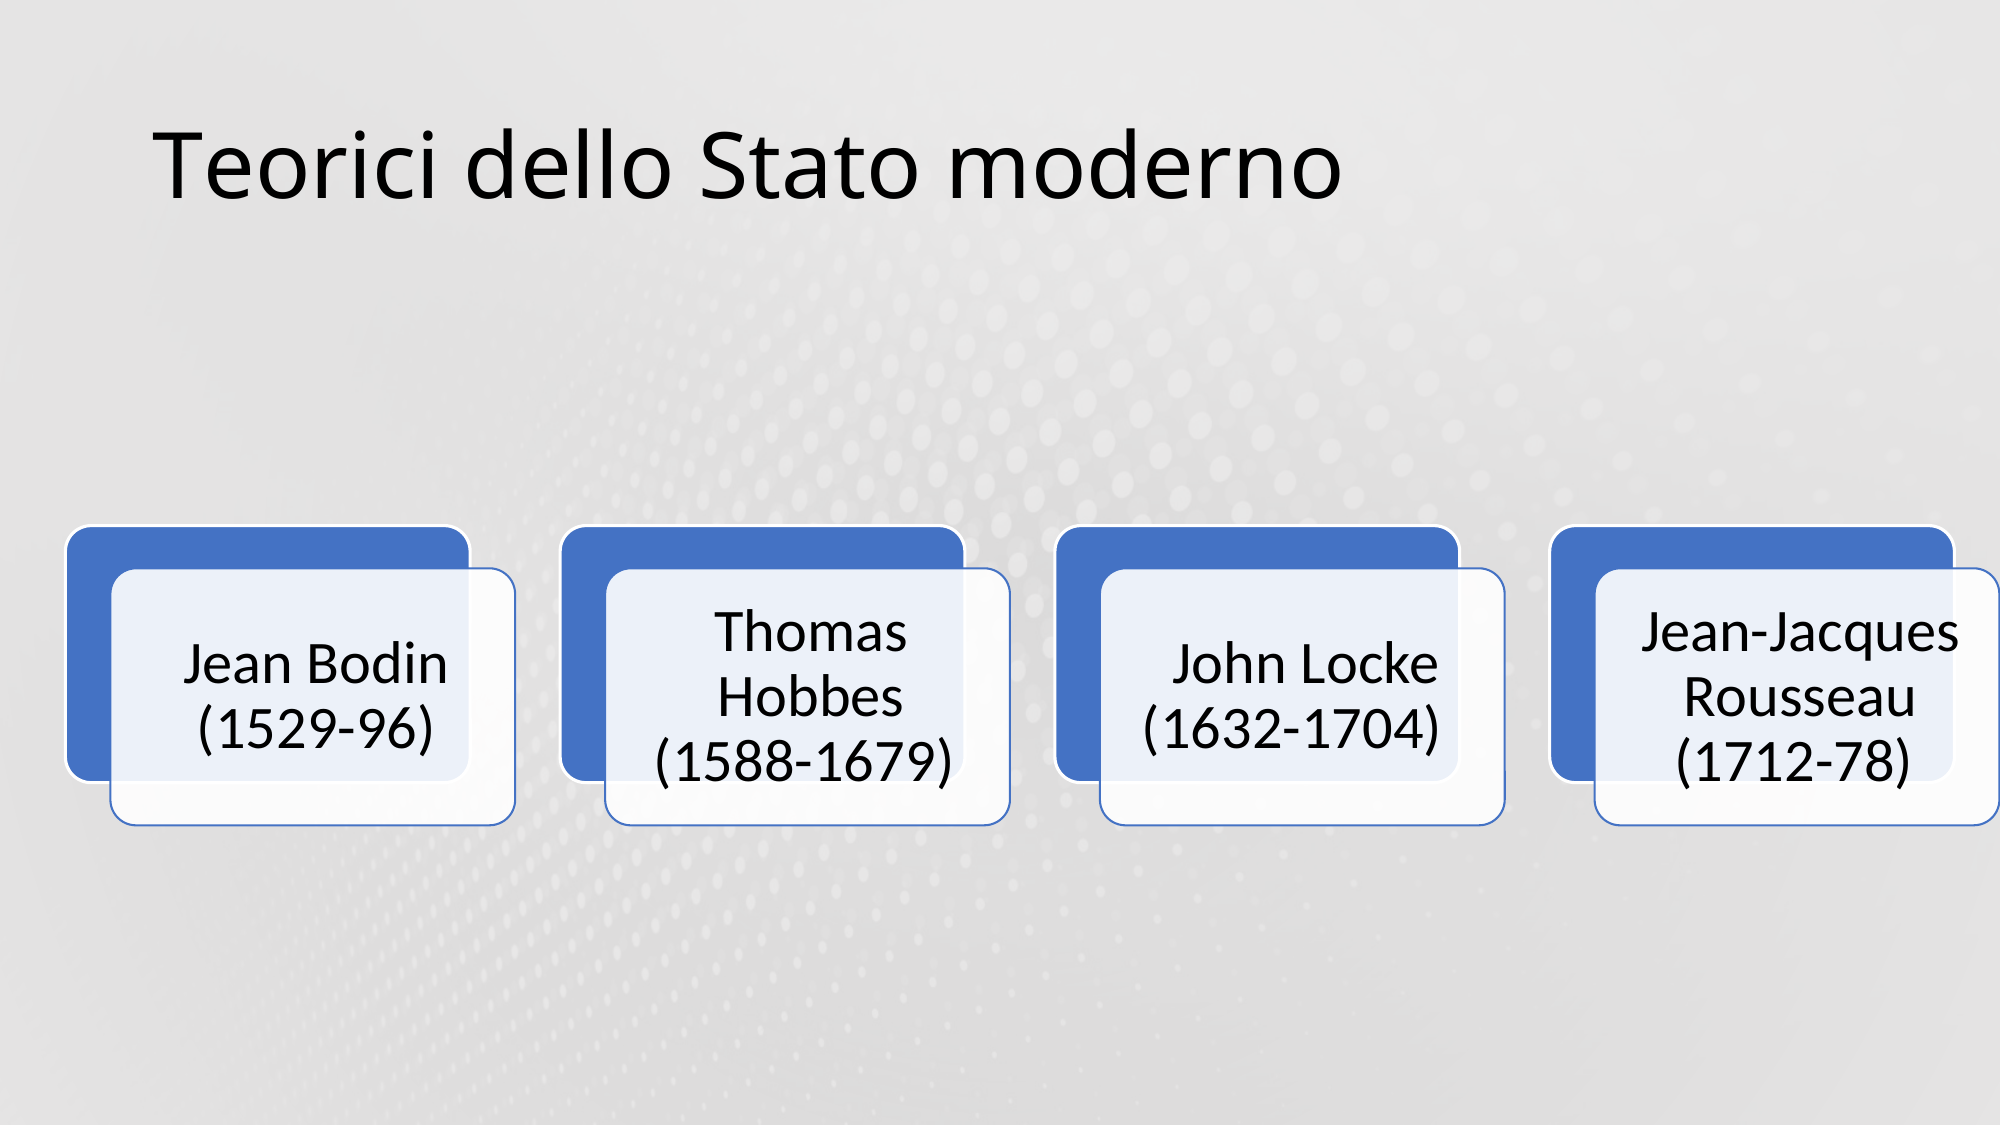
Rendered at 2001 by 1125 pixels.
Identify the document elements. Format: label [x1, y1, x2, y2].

list [64, 225, 2000, 1125]
picture [0, 0, 2000, 1125]
